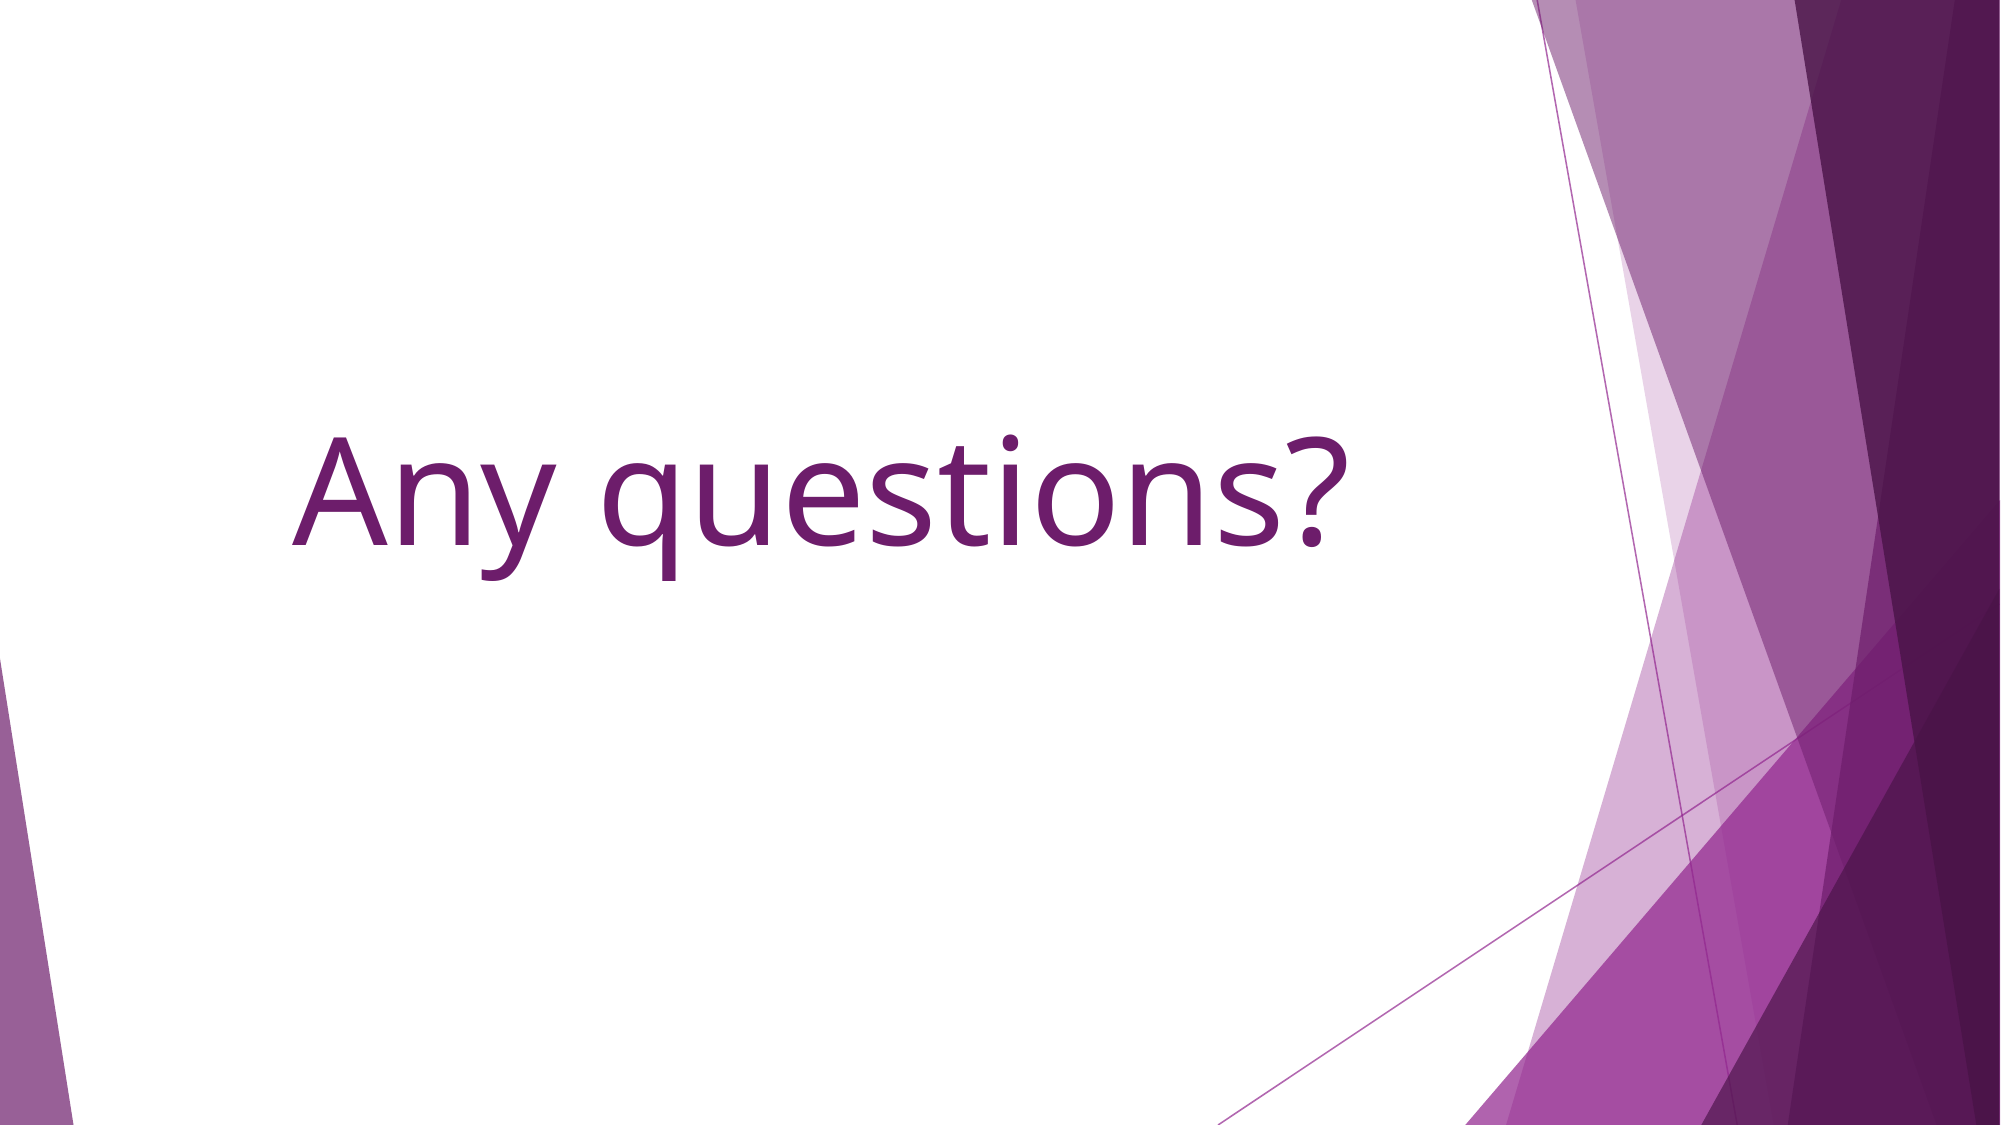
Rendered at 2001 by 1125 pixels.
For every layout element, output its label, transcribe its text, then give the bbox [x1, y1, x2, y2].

title Any questions? [277, 387, 1688, 605]
